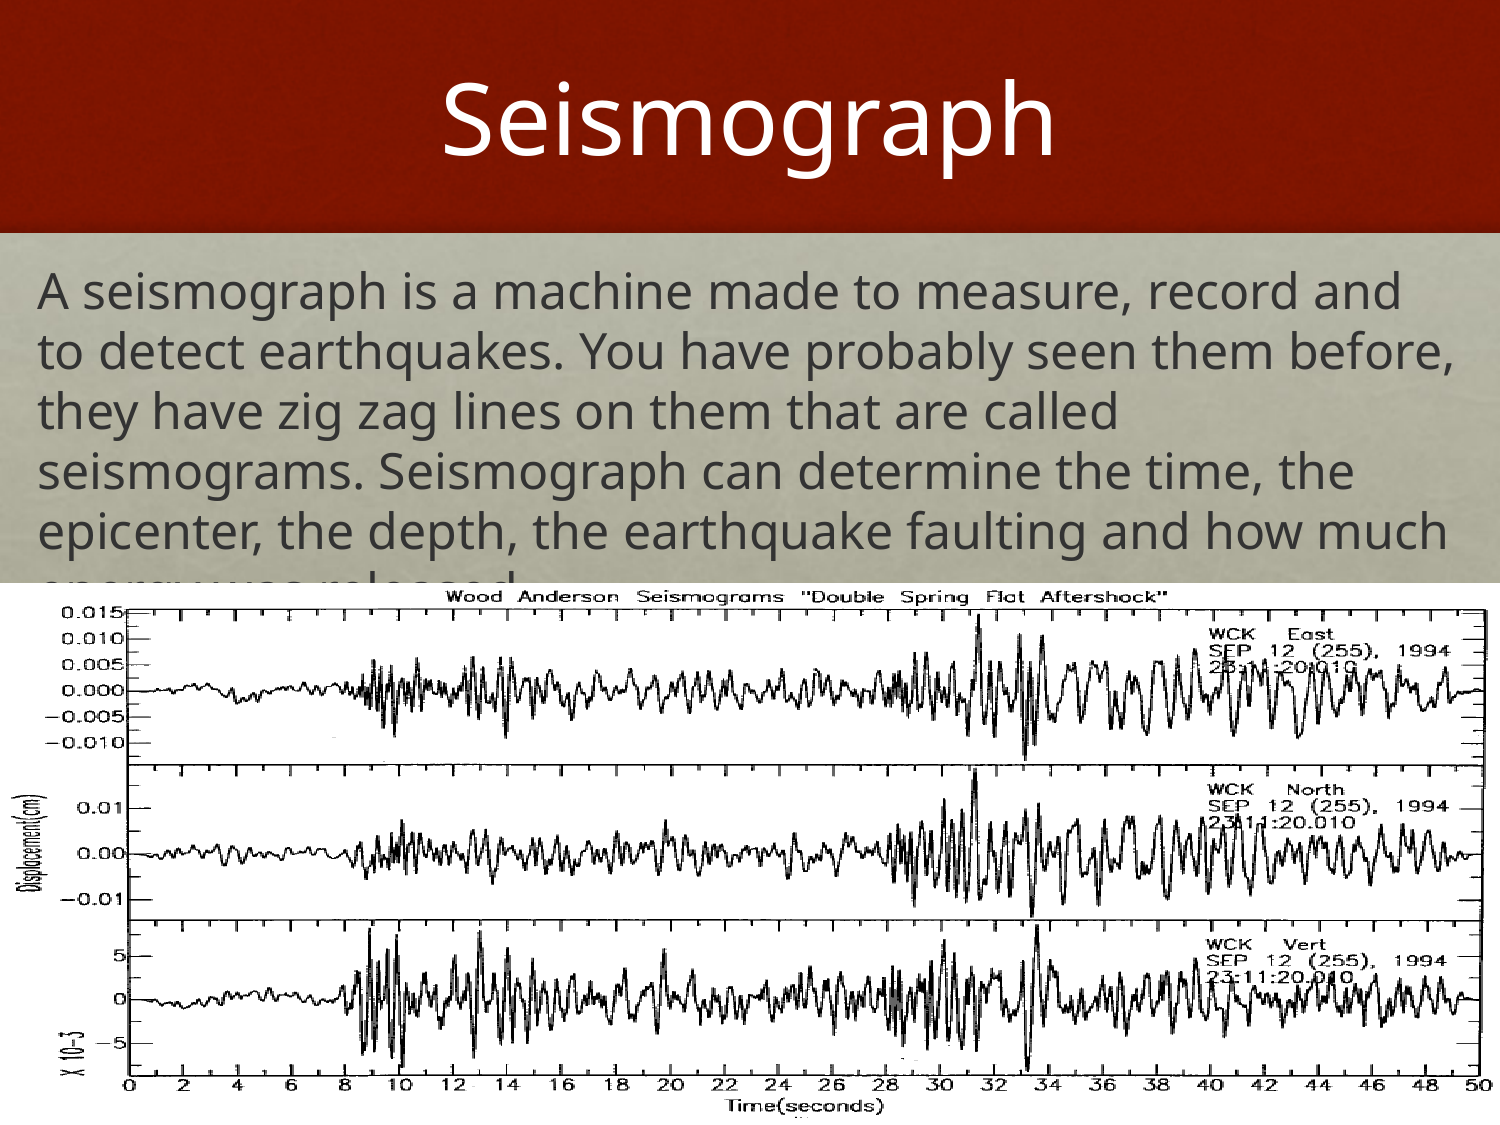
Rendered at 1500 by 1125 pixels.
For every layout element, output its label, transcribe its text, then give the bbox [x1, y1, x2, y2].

title Seismograph [127, 10, 1372, 221]
list A seismograph is a machine made to measure, record and to detect earthquakes. You have probably seen them before, they have zig zag lines on them that are called seismograms. Seismograph can determine the time, the epicenter, the depth, the earthquake faulting and how much energy was released. [22, 252, 1474, 575]
picture [0, 214, 1500, 1125]
